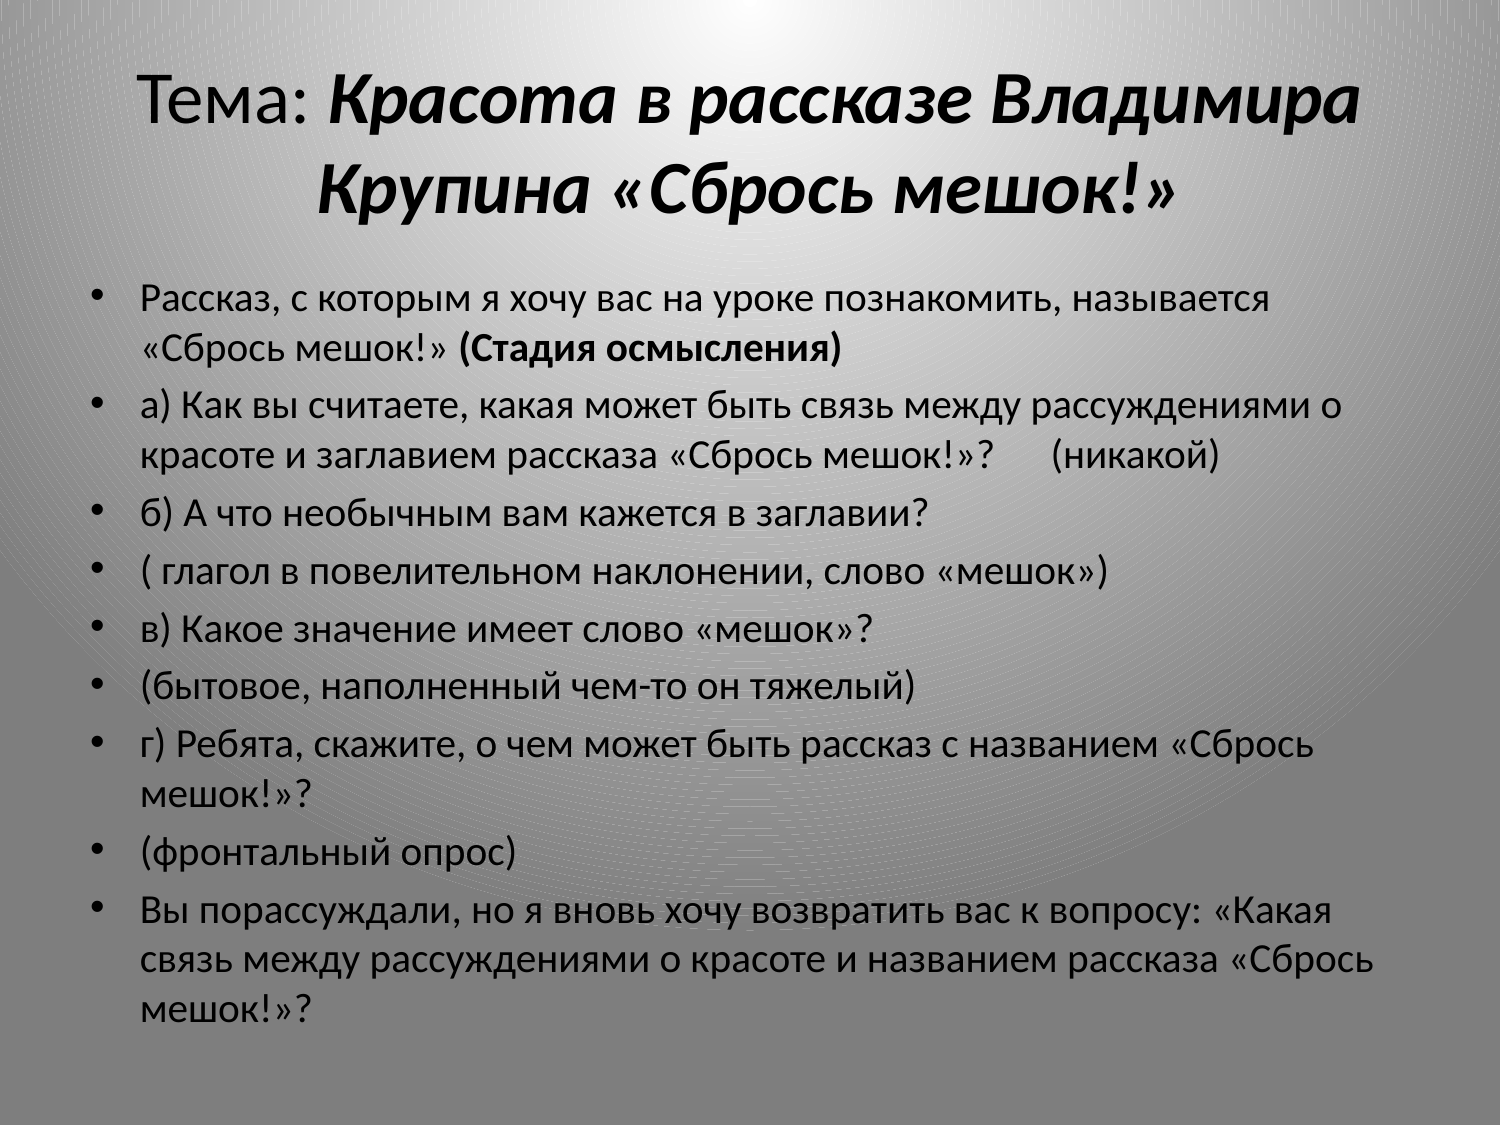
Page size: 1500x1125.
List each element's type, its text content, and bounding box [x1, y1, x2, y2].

list Рассказ, с которым я хочу вас на уроке познакомить, называется «Сбрось мешок!» (Стадия осмысления) а) Как вы считаете, какая может быть связь между рассуждениями о красоте и заглавием рассказа «Сбрось мешок!»? (никакой) б) А что необычным вам кажется в заглавии? ( глагол в повелительном наклонении, слово «мешок») в) Какое значение имеет слово «мешок»? (бытовое, наполненный чем-то он тяжелый) г) Ребята, скажите, о чем может быть рассказ с названием «Сбрось мешок!»? (фронтальный опрос) Вы порассуждали, но я вновь хочу возвратить вас к вопросу: «Какая связь между рассуждениями о красоте и названием рассказа «Сбрось мешок!»? [75, 262, 1425, 1047]
title Тема: Красота в рассказе Владимира Крупина «Сбрось мешок!» [75, 45, 1425, 233]
